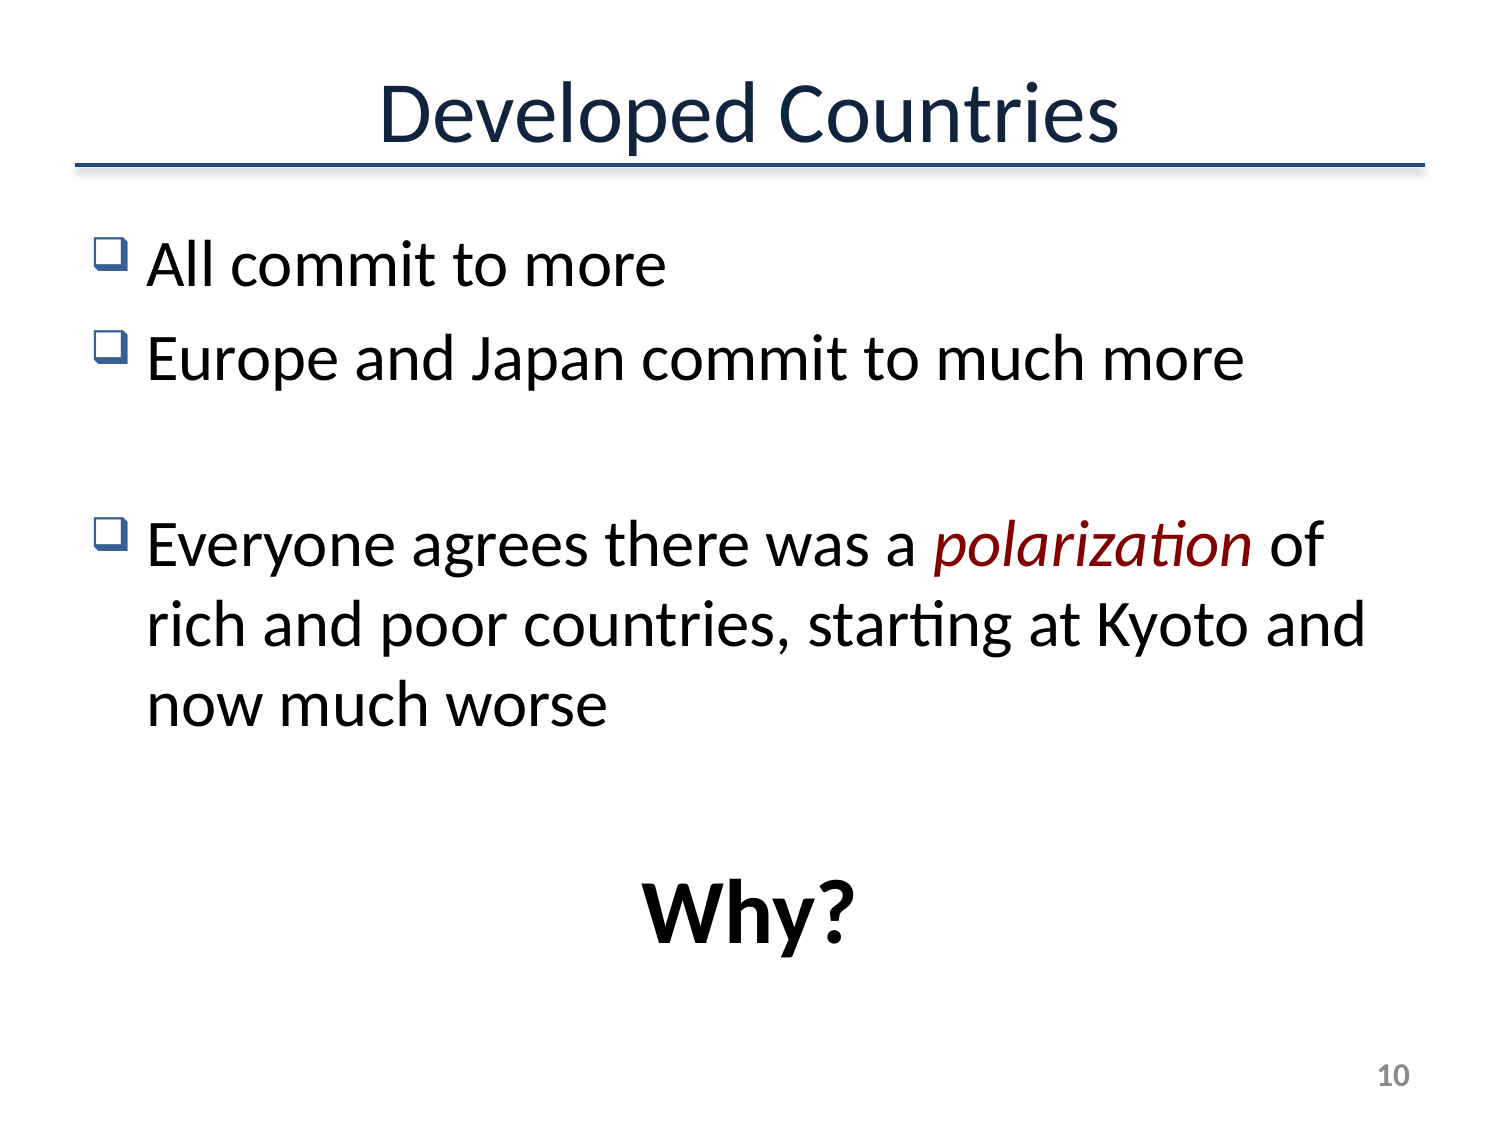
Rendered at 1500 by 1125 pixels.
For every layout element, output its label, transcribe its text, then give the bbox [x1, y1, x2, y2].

title Developed Countries [75, 45, 1425, 200]
list All commit to more Europe and Japan commit to much more Everyone agrees there was a polarization of rich and poor countries, starting at Kyoto and now much worse Why? [75, 212, 1425, 1005]
slide_number 9 [1074, 1042, 1425, 1103]
